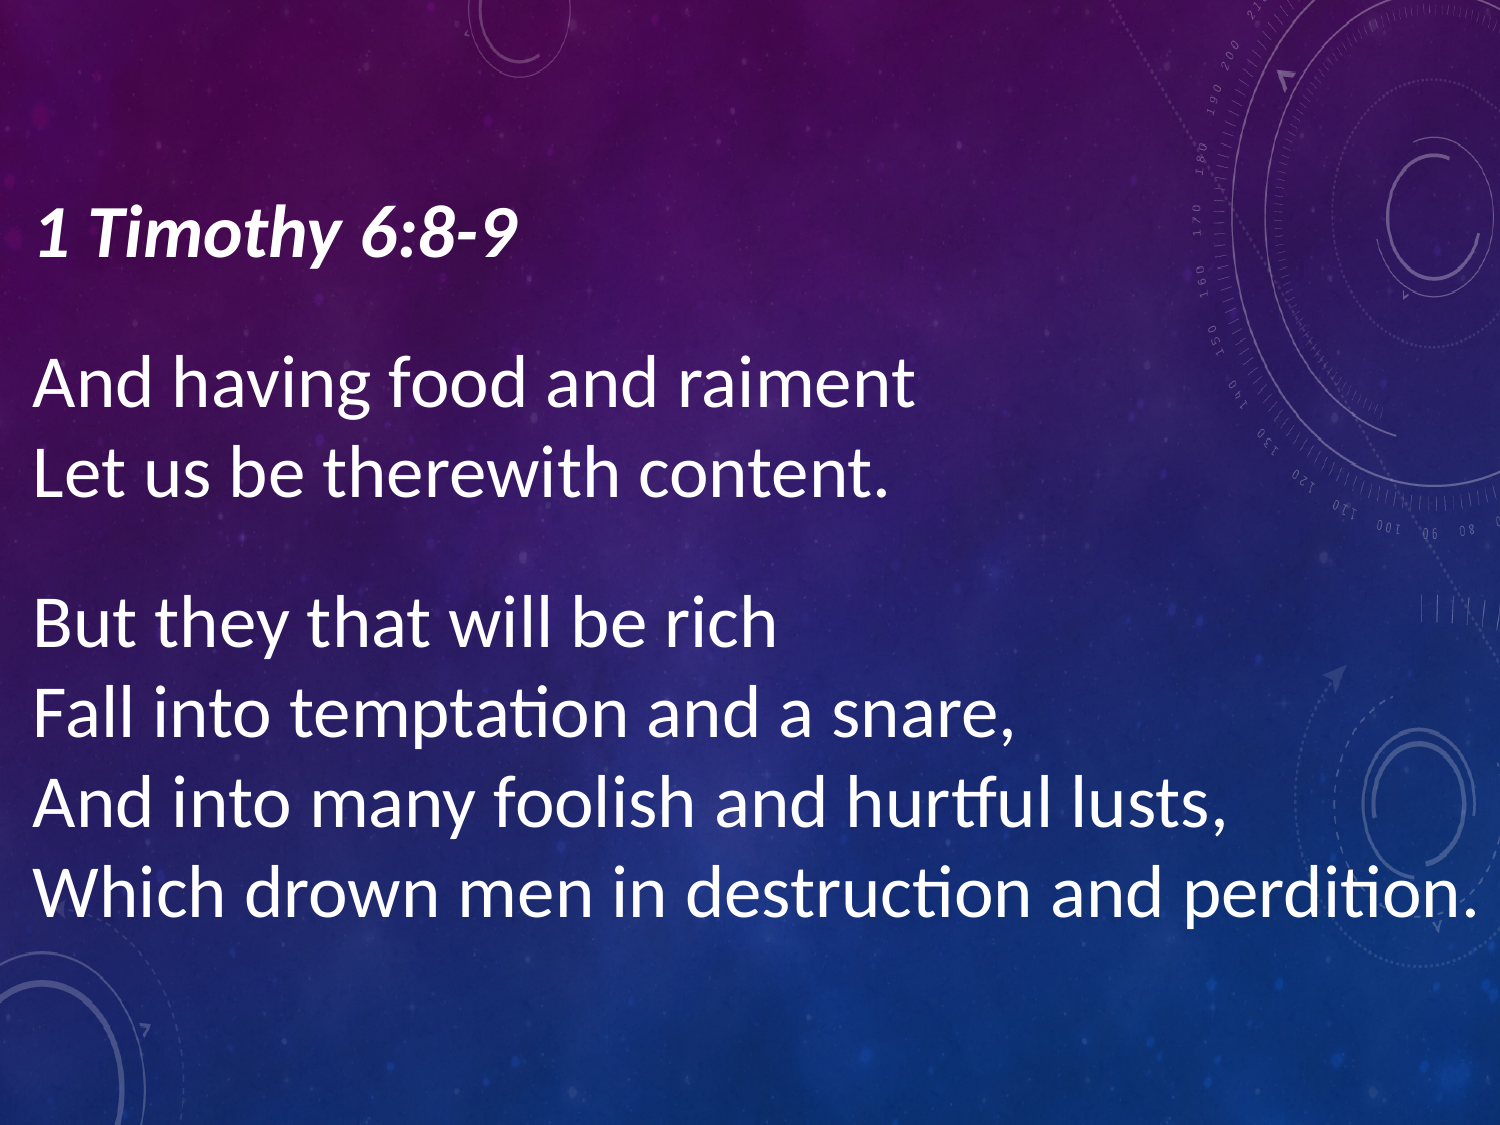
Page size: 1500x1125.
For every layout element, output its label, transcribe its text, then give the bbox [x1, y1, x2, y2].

text_box 1 Timothy 6:8-9 And having food and raiment Let us be therewith content. But they that will be rich Fall into temptation and a snare, And into many foolish and hurtful lusts, Which drown men in destruction and perdition. [17, 174, 1500, 1030]
picture [0, 0, 1500, 1125]
